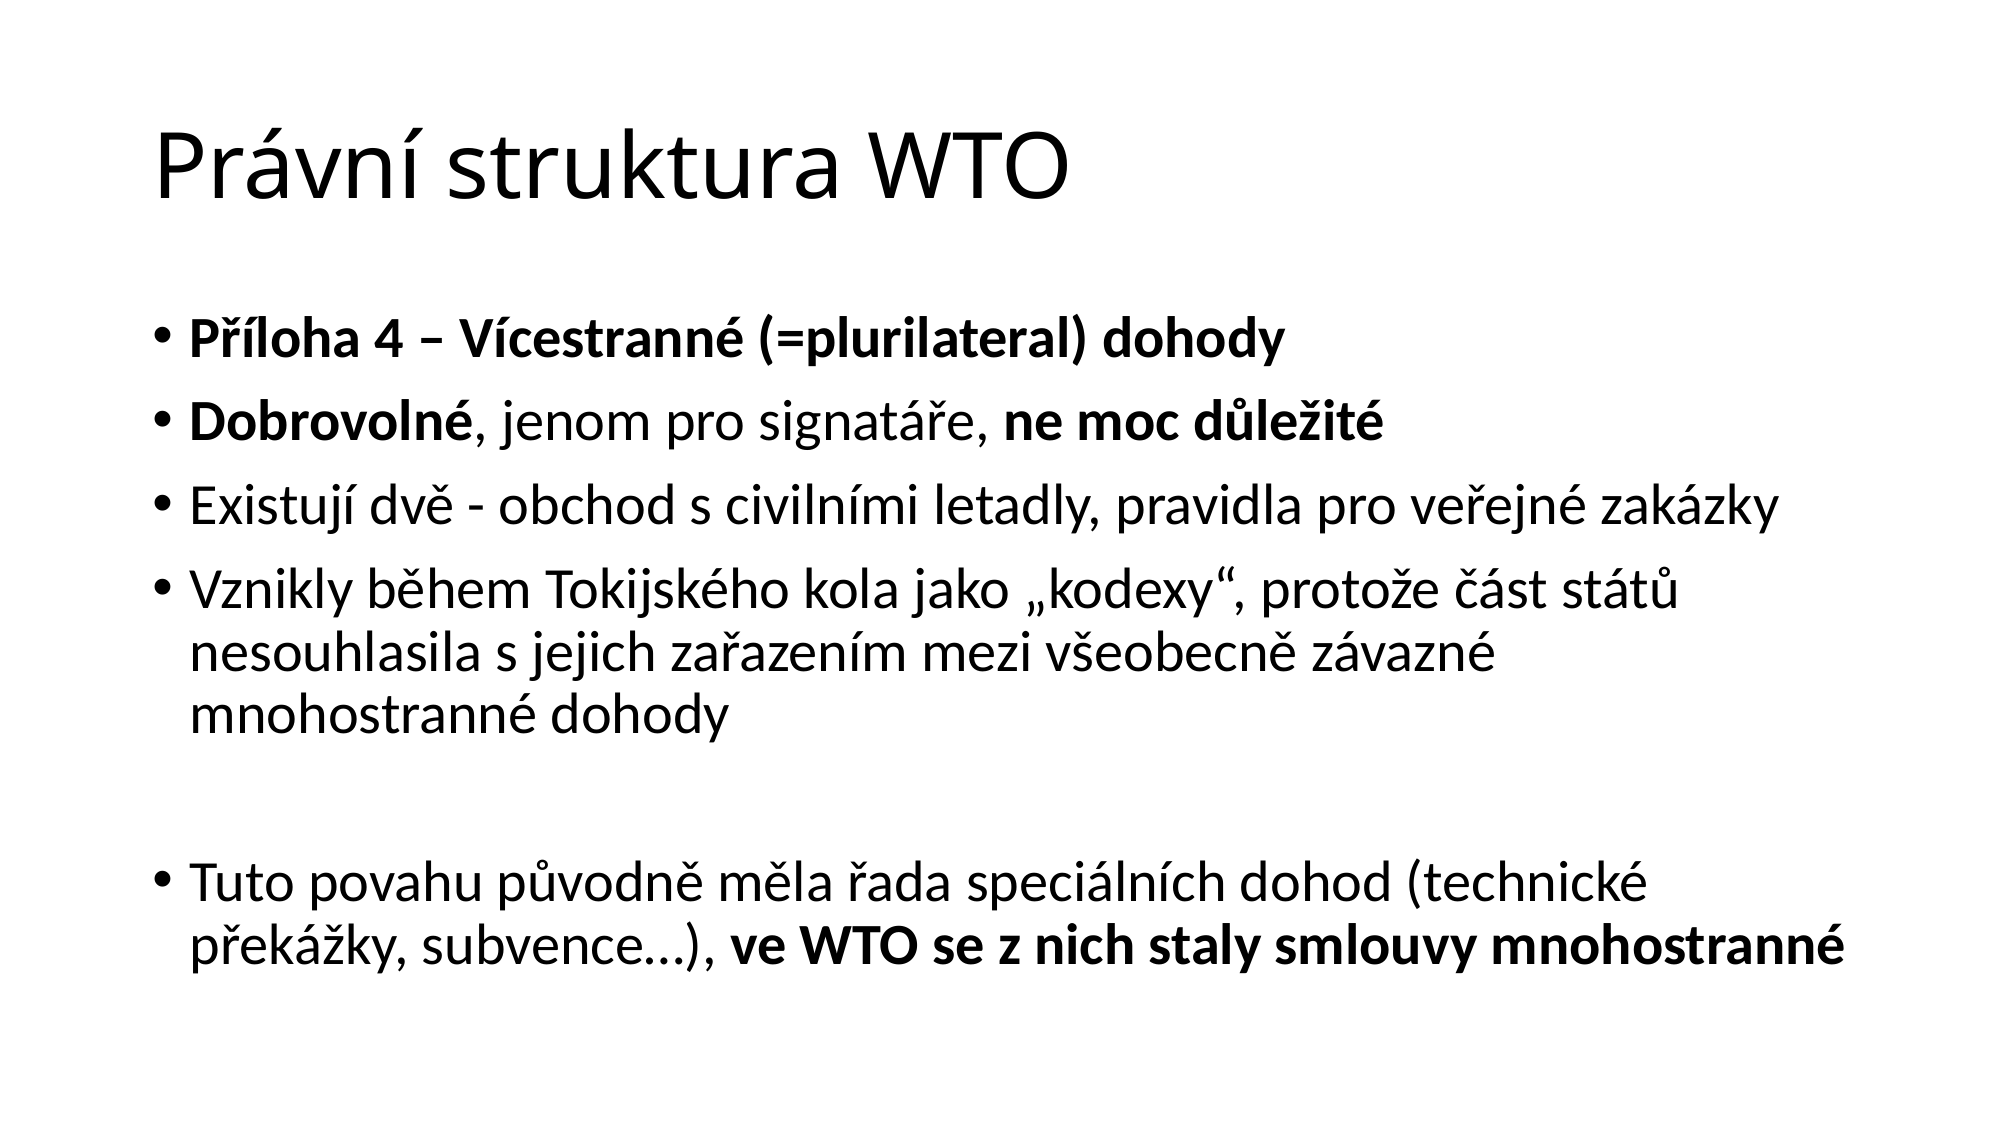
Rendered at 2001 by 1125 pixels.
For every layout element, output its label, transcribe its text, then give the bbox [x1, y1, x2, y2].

title Právní struktura WTO [137, 59, 1863, 278]
list Příloha 4 – Vícestranné (=plurilateral) dohody Dobrovolné, jenom pro signatáře, ne moc důležité Existují dvě - obchod s civilními letadly, pravidla pro veřejné zakázky Vznikly během Tokijského kola jako „kodexy“, protože část států nesouhlasila s jejich zařazením mezi všeobecně závazné mnohostranné dohody Tuto povahu původně měla řada speciálních dohod (technické překážky, subvence…), ve WTO se z nich staly smlouvy mnohostranné [137, 299, 1863, 1014]
